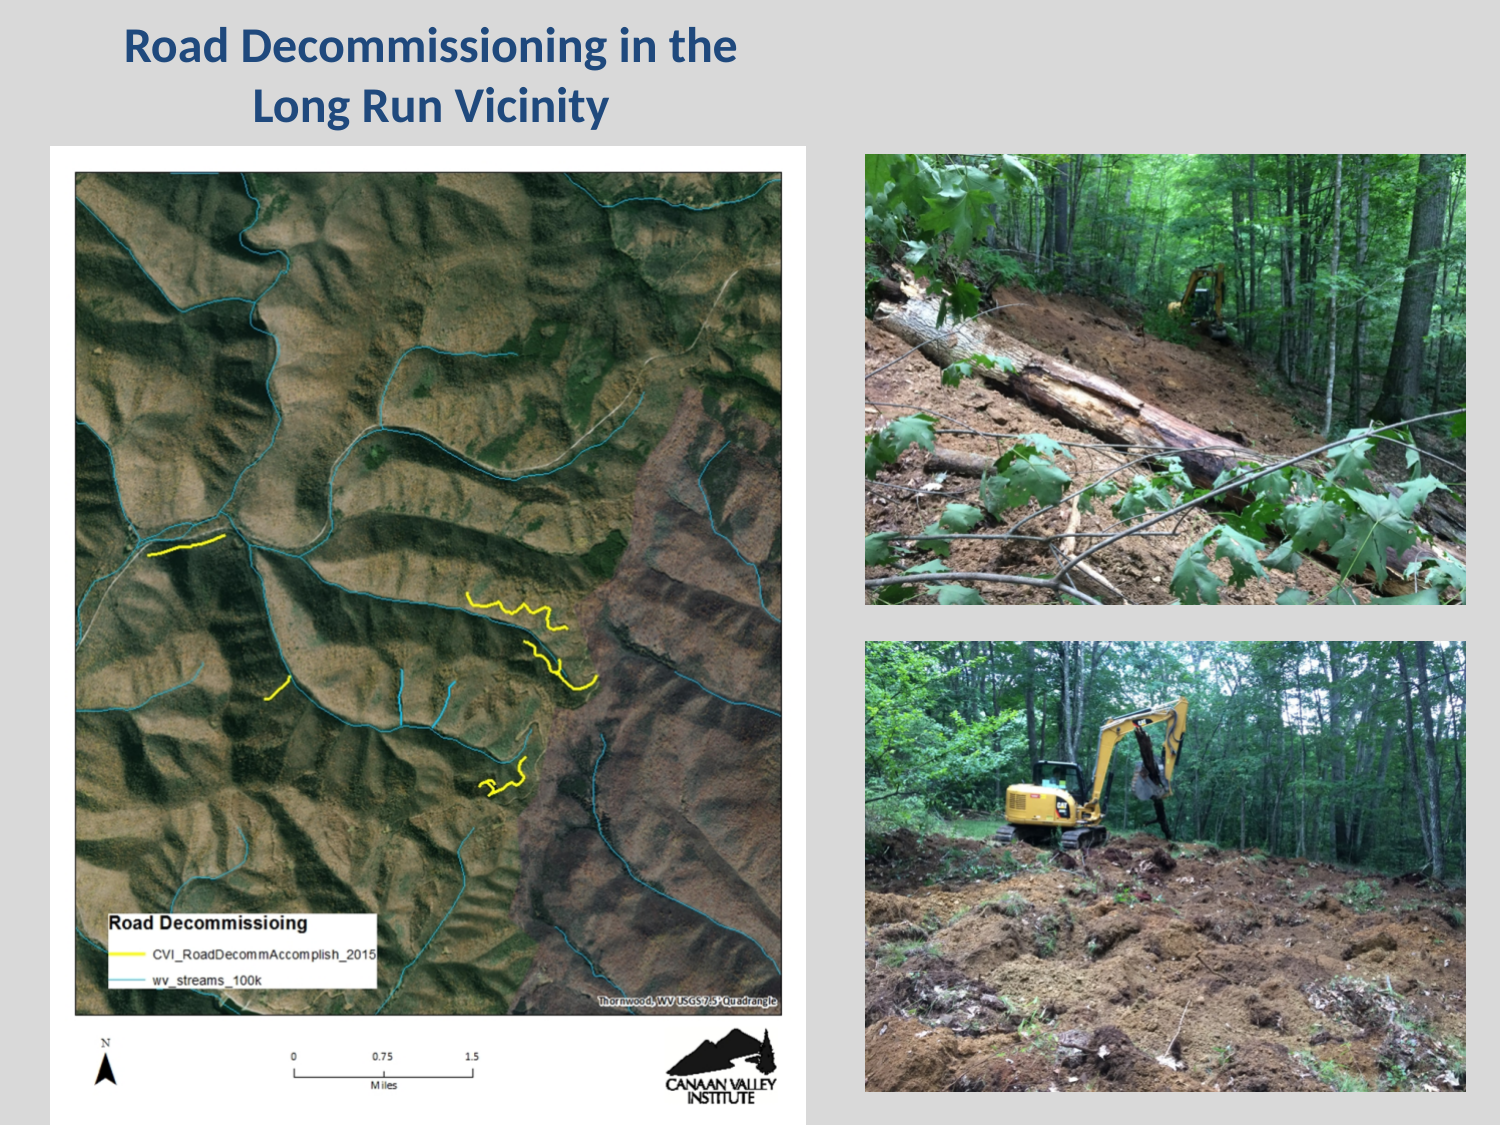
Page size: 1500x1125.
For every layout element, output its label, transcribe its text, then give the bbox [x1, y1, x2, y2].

title Road Decommissioning in the Long Run Vicinity [75, 24, 788, 121]
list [49, 145, 806, 1125]
picture [865, 641, 1466, 1092]
picture [865, 154, 1466, 605]
